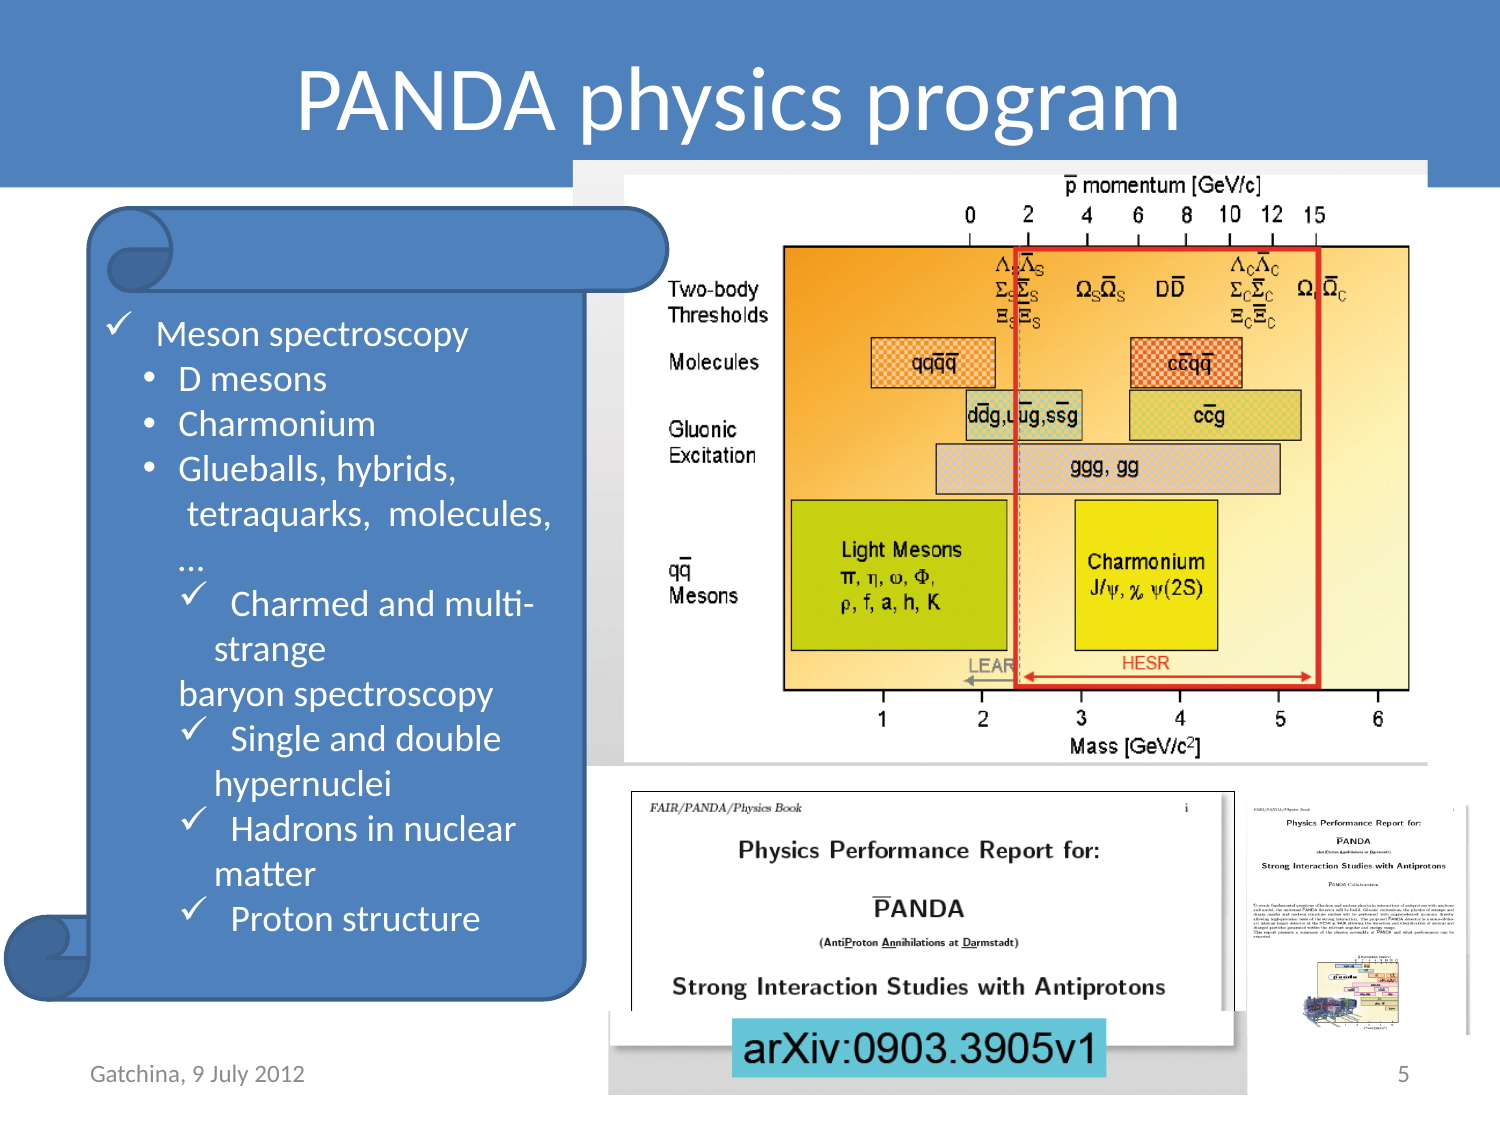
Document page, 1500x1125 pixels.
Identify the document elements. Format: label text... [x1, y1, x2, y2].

slide_number 5 [1074, 1042, 1425, 1103]
text_box Meson spectroscopy D mesons Charmonium Glueballs, hybrids, tetraquarks, molecules,… Charmed and multi-strange baryon spectroscopy Single and double hypernuclei Hadrons in nuclear matter Proton structure [3, 206, 587, 1002]
title PANDA physics program [0, 0, 1500, 188]
picture [607, 791, 1471, 1095]
picture [572, 160, 1428, 767]
footer B. Ramstein (IPN Orsay) [512, 1042, 988, 1103]
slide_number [75, 1042, 425, 1103]
